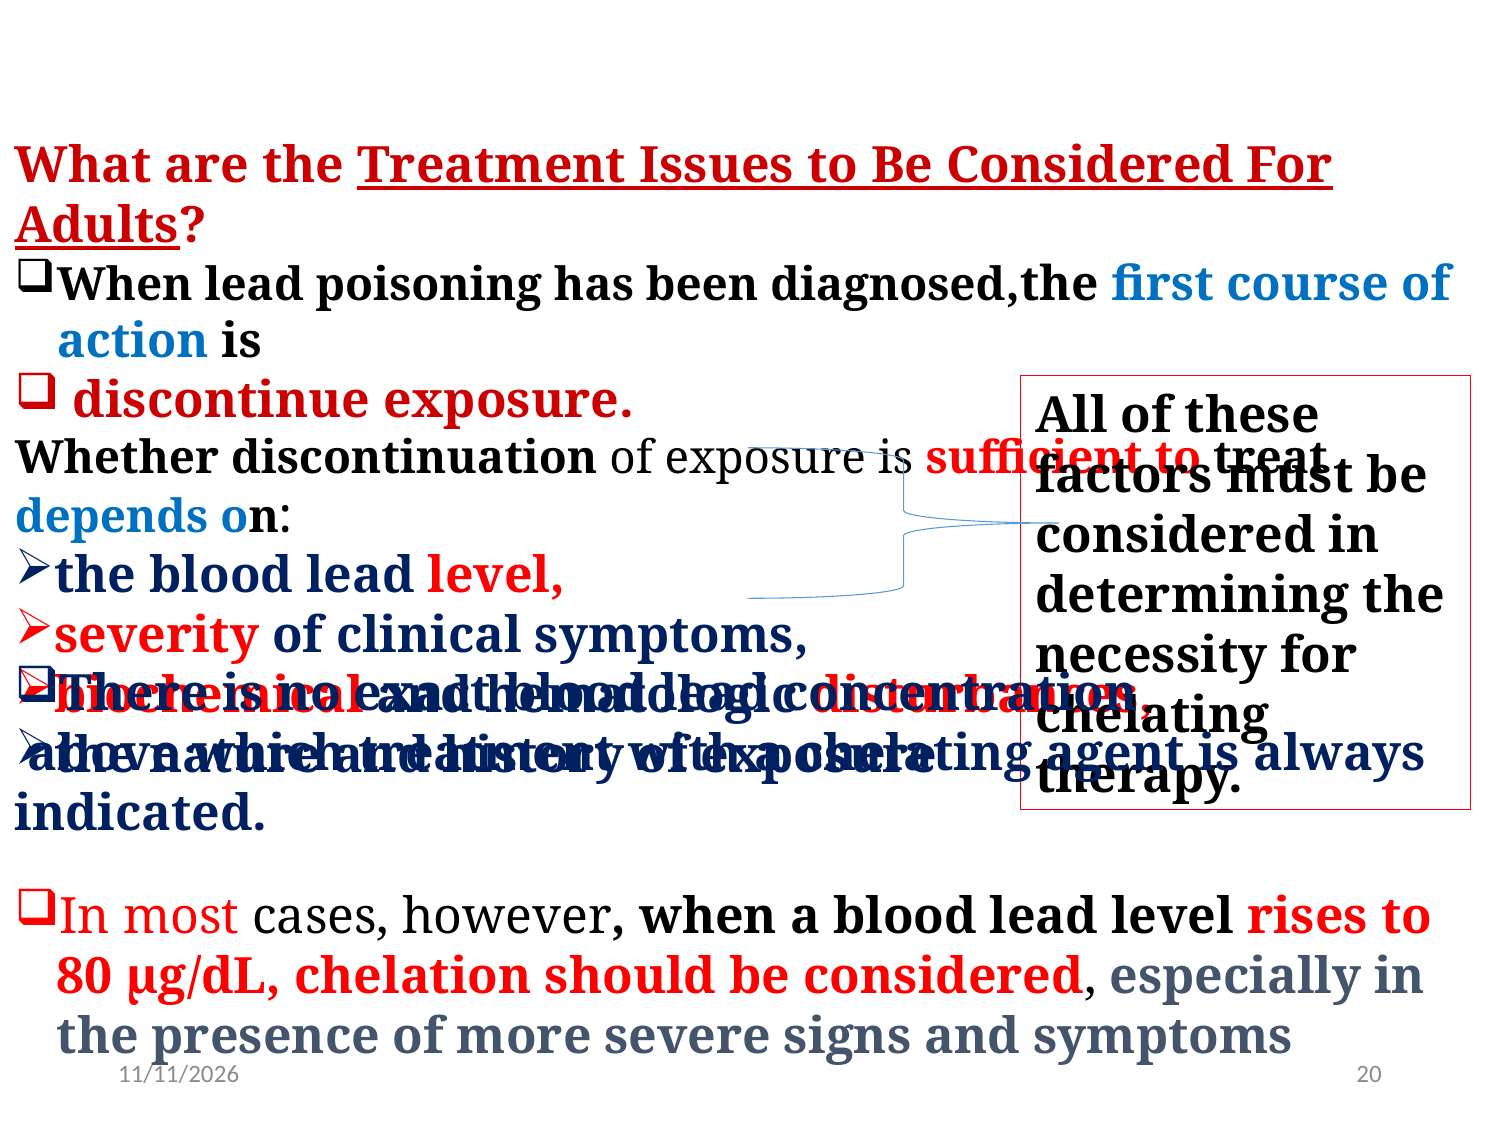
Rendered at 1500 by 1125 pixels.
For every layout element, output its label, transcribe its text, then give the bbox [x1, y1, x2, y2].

slide_number 20 [1059, 1042, 1397, 1103]
text_box What are the Treatment Issues to Be Considered For Adults? When lead poisoning has been diagnosed,the first course of action is discontinue exposure. Whether discontinuation of exposure is sufficient to treat depends on: the blood lead level, severity of clinical symptoms, biochemical and hematologic disturbances, the nature and history of exposure [0, 125, 1500, 790]
text_box There is no exact blood lead concentration above which treatment with a chelating agent is always indicated. In most cases, however, when a blood lead level rises to 80 μg/dL, chelation should be considered, especially in the presence of more severe signs and symptoms [0, 653, 1471, 1071]
text_box [747, 447, 1060, 599]
text_box All of these factors must be considered in determining the necessity for chelating therapy. [1020, 375, 1471, 653]
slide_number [103, 1042, 441, 1103]
